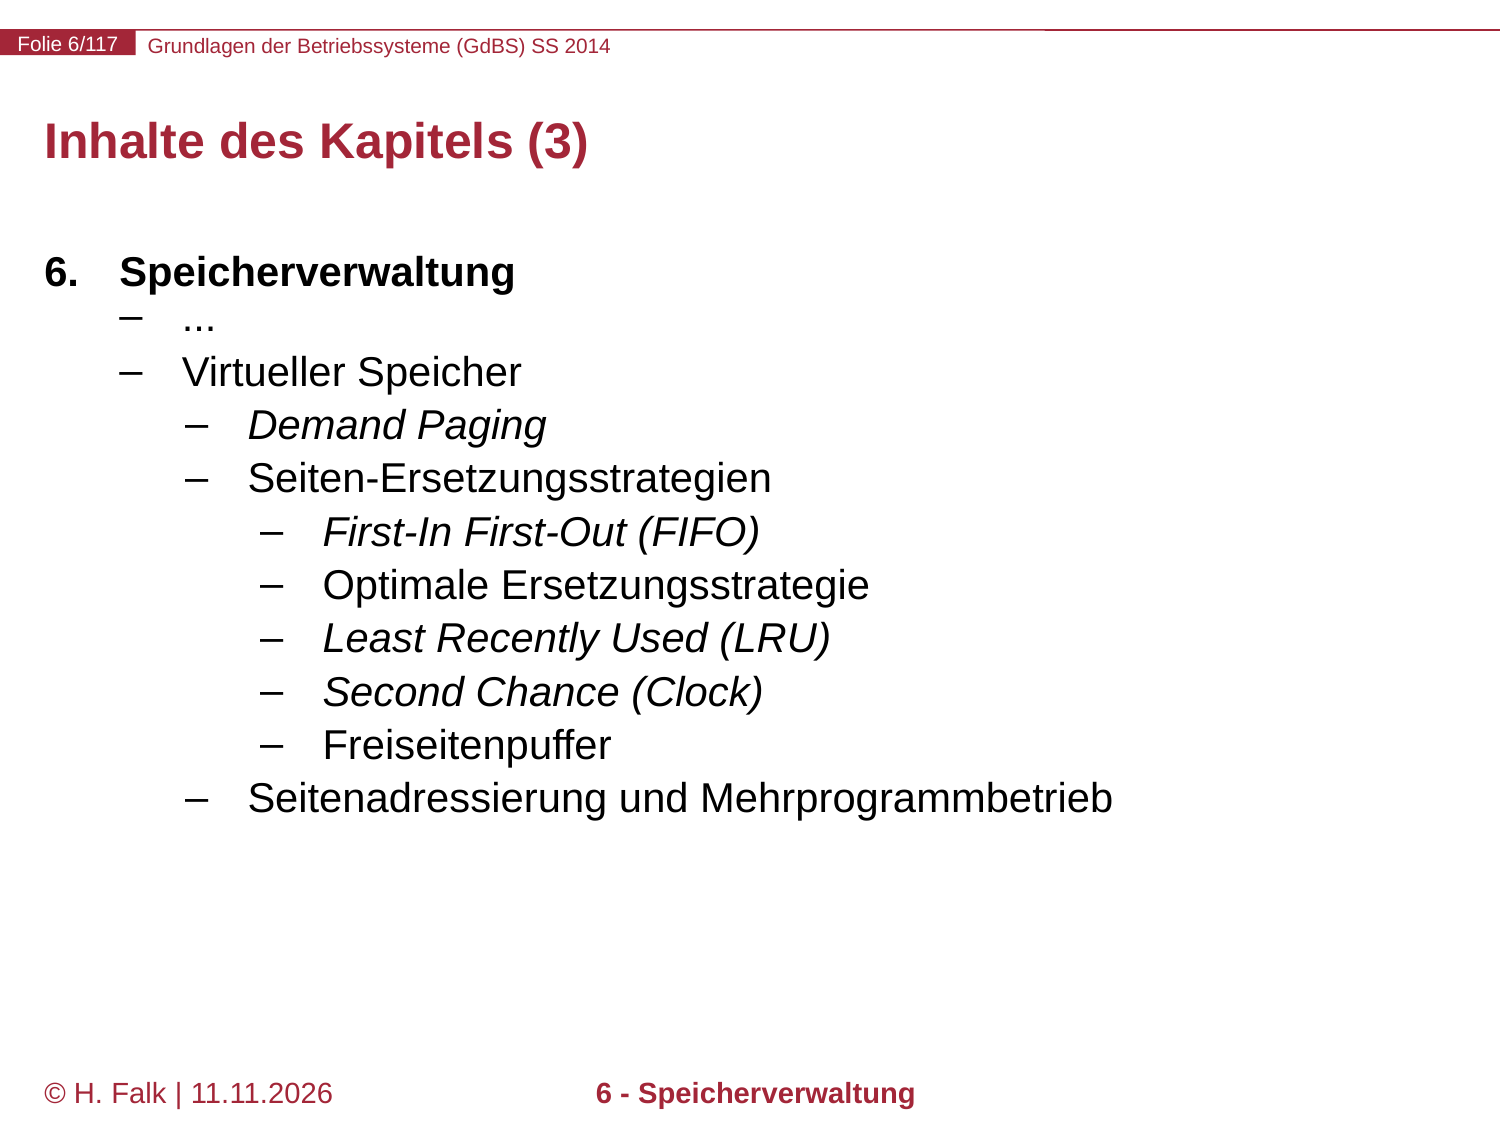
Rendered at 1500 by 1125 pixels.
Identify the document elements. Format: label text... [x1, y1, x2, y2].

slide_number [29, 1066, 301, 1125]
title Inhalte des Kapitels (3) [29, 90, 1471, 198]
list Speicherverwaltung ... Virtueller Speicher Demand Paging Seiten-Ersetzungsstrategien First-In First-Out (FIFO) Optimale Ersetzungsstrategie Least Recently Used (LRU) Second Chance (Clock) Freiseitenpuffer Seitenadressierung und Mehrprogrammbetrieb [29, 227, 1471, 1047]
footer 6 - Speicherverwaltung [301, 1066, 1211, 1125]
